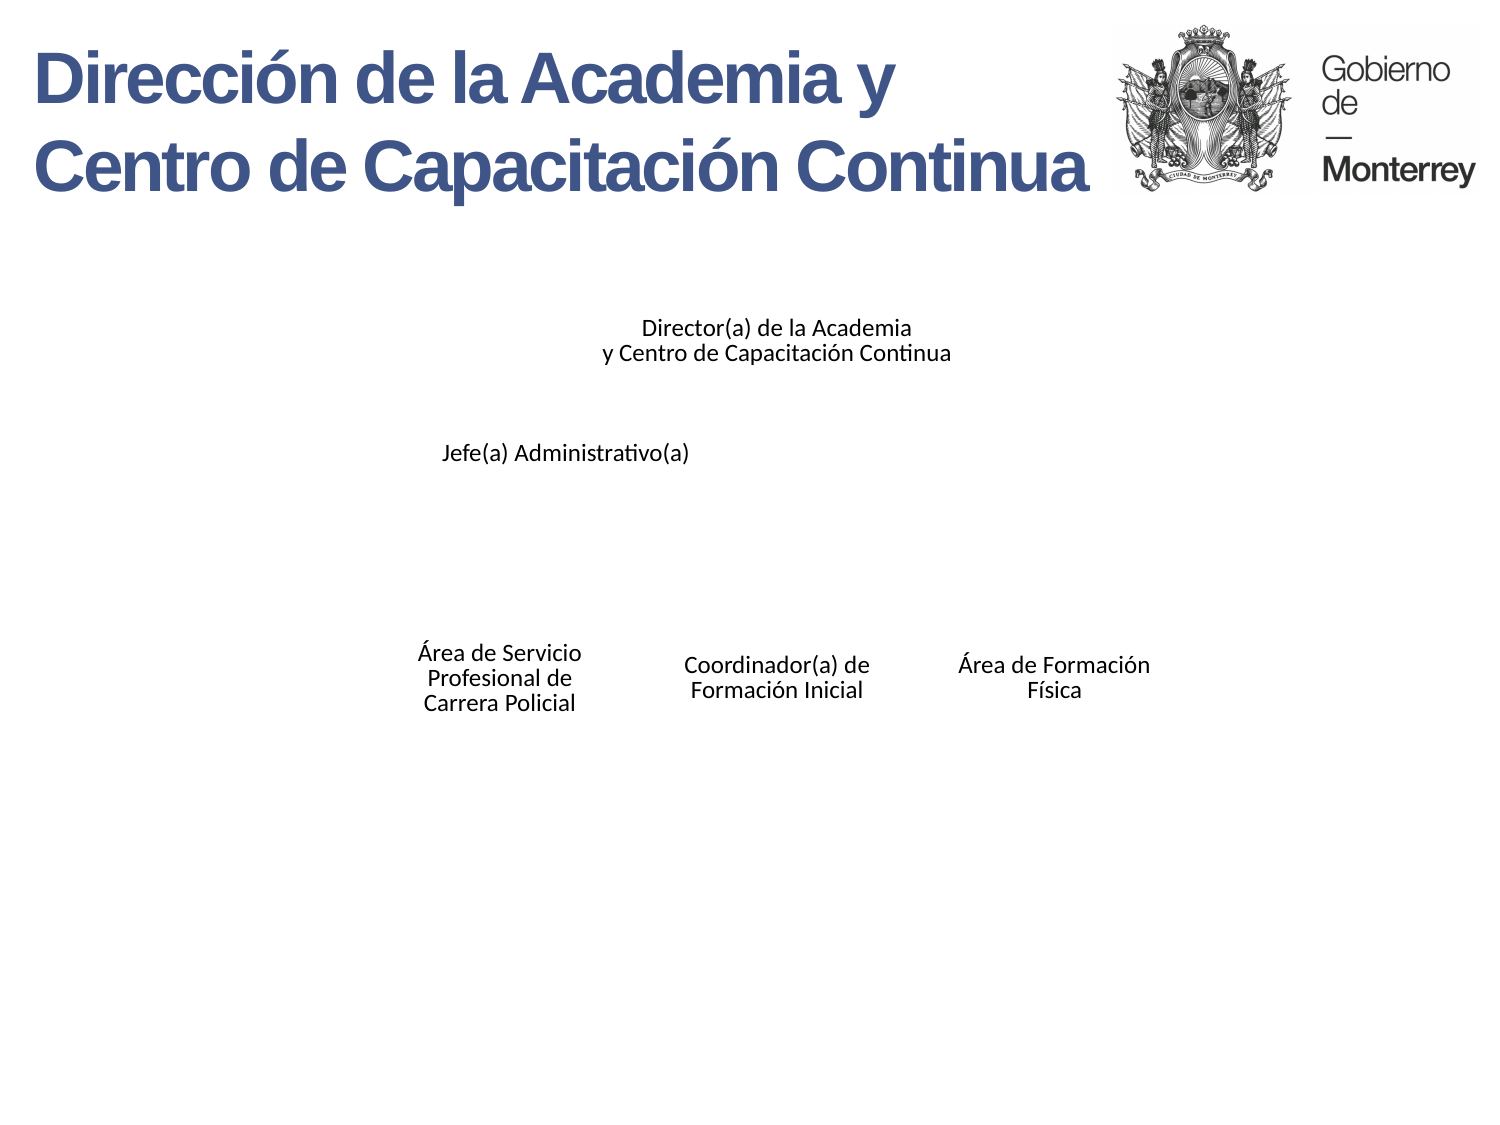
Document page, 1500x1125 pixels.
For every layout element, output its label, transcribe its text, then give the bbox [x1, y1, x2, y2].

picture [1138, 23, 1480, 194]
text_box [273, 299, 1282, 948]
text_box Dirección de la Academia y Centro de Capacitación Continua [18, 23, 1138, 214]
